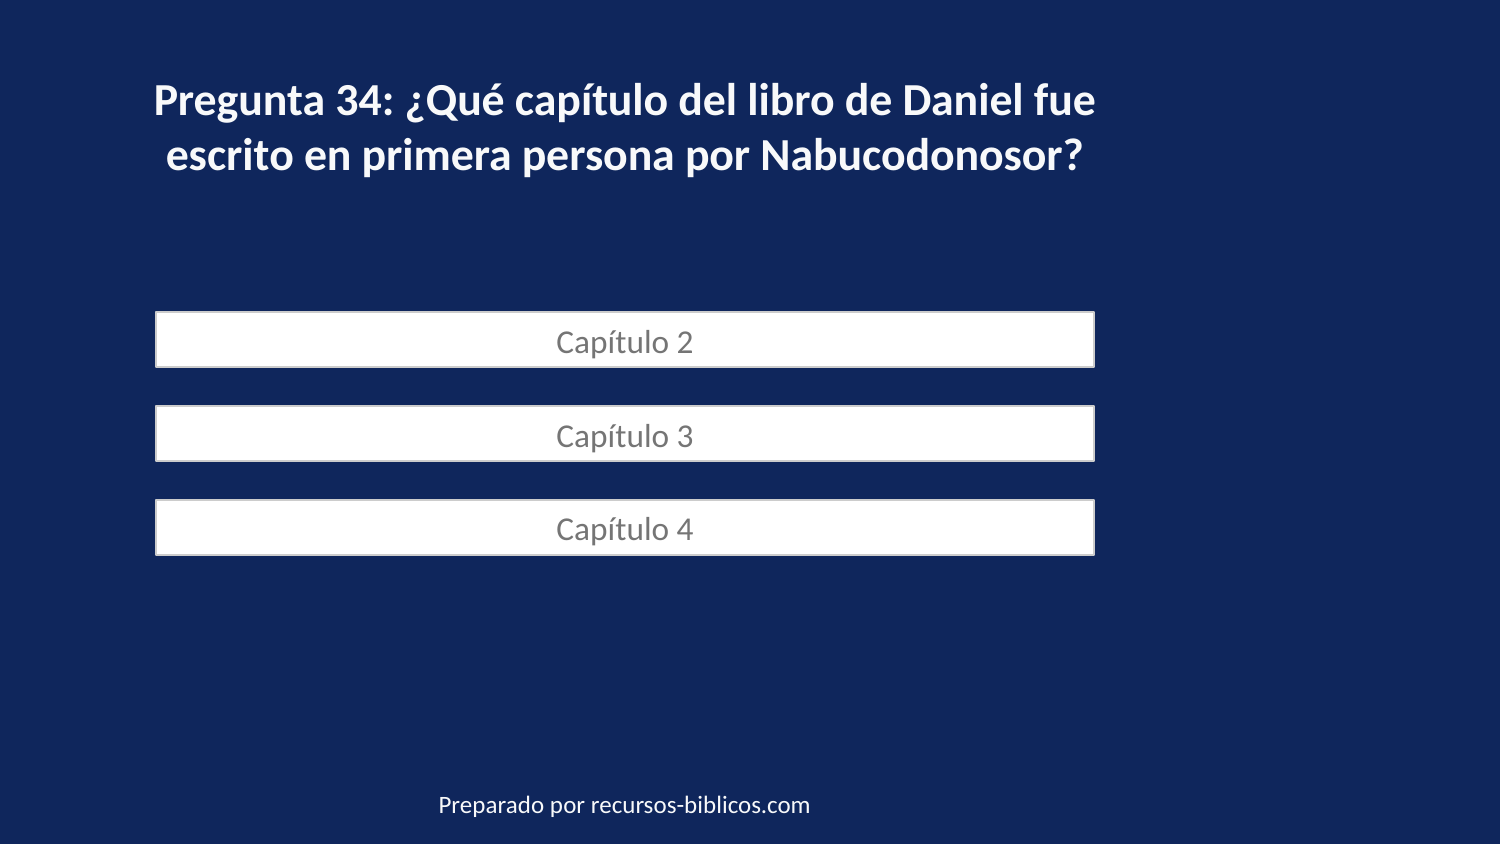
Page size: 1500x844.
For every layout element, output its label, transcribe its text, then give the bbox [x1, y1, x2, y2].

text_box Pregunta 34: ¿Qué capítulo del libro de Daniel fue escrito en primera persona por Nabucodonosor? [78, 62, 1172, 188]
text_box Capítulo 3 [156, 406, 1094, 462]
text_box Capítulo 2 [156, 312, 1094, 368]
text_box Capítulo 4 [156, 499, 1094, 555]
text_box Preparado por recursos-biblicos.com [78, 781, 1172, 827]
